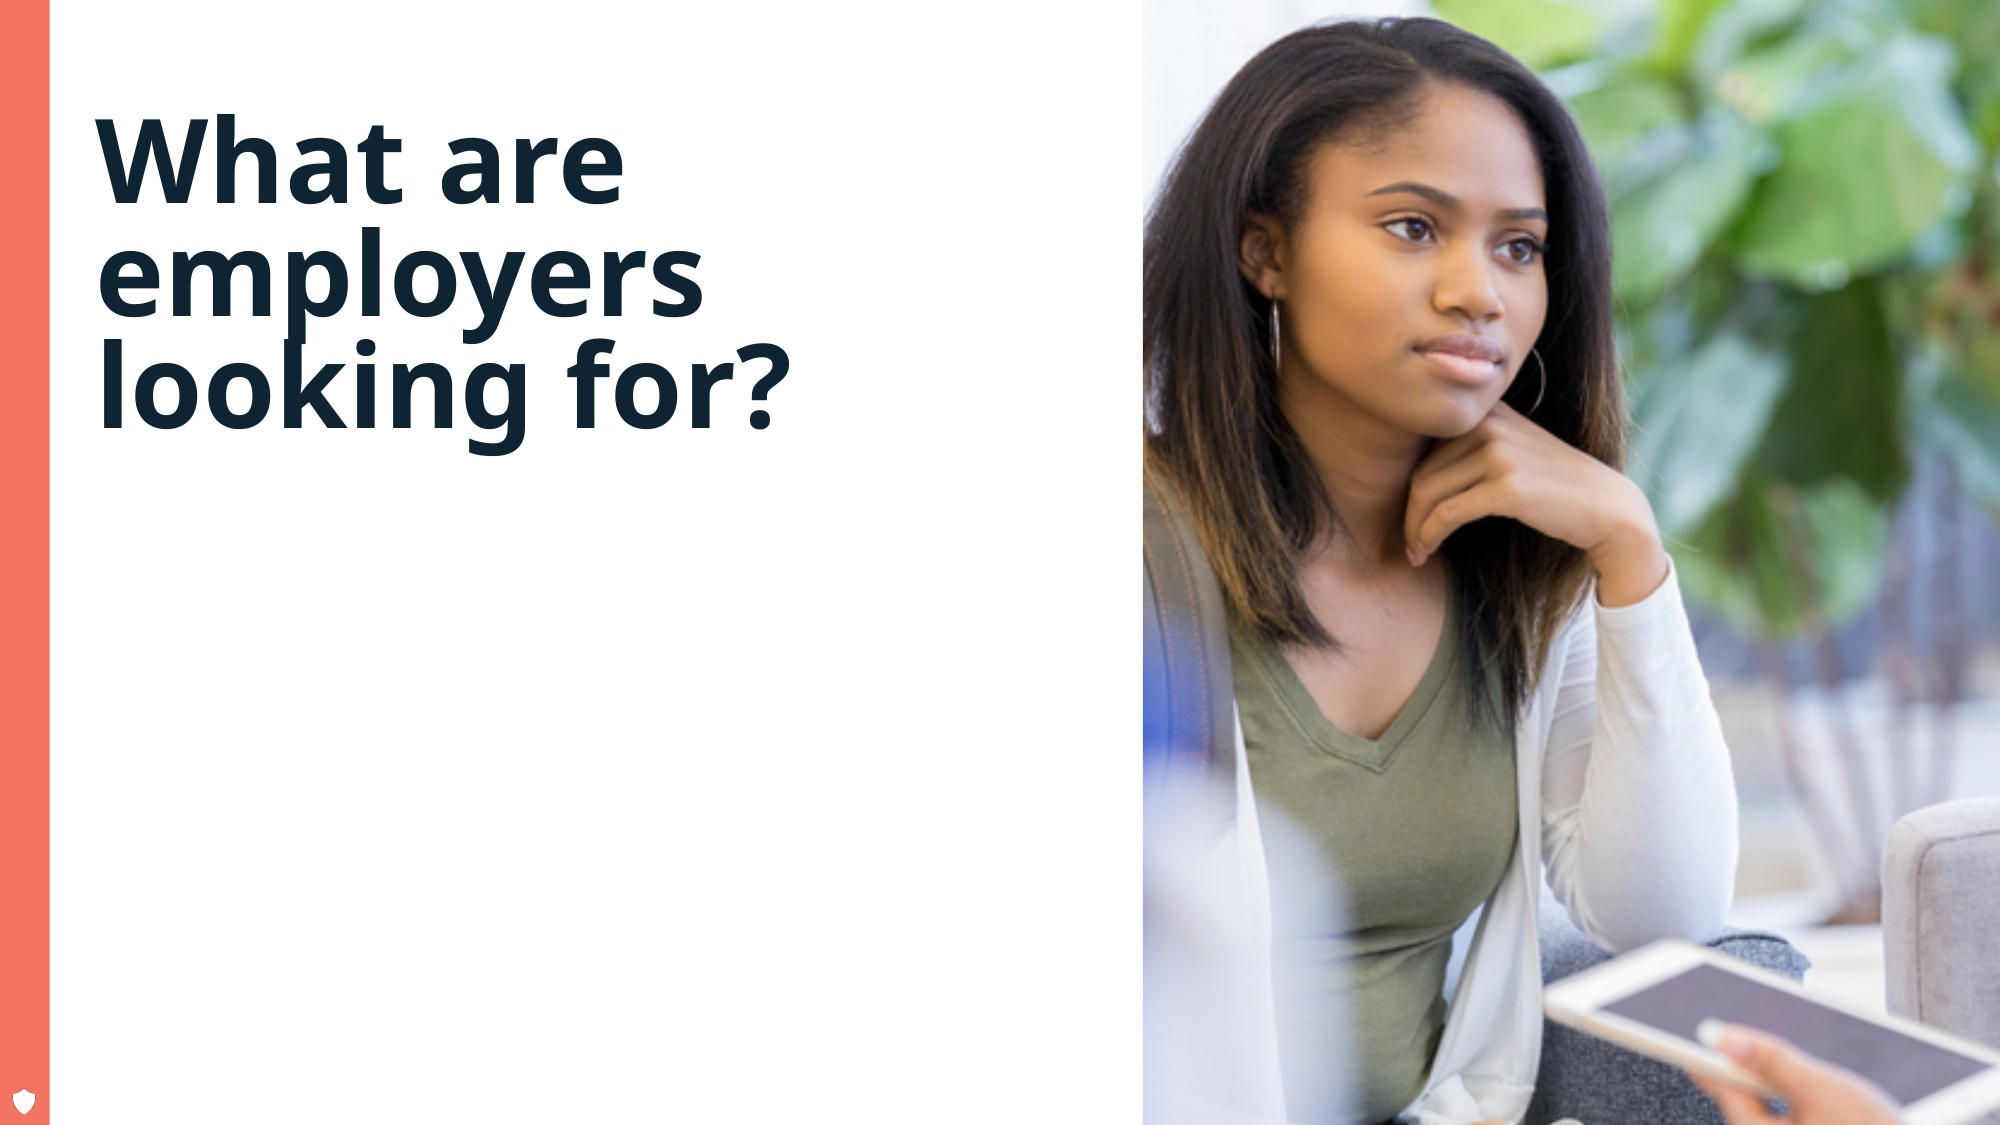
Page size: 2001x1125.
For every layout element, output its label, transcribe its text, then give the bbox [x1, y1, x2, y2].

picture [8, 1086, 40, 1117]
title What are employers looking for? [95, 96, 843, 473]
picture [1142, 0, 2000, 1125]
